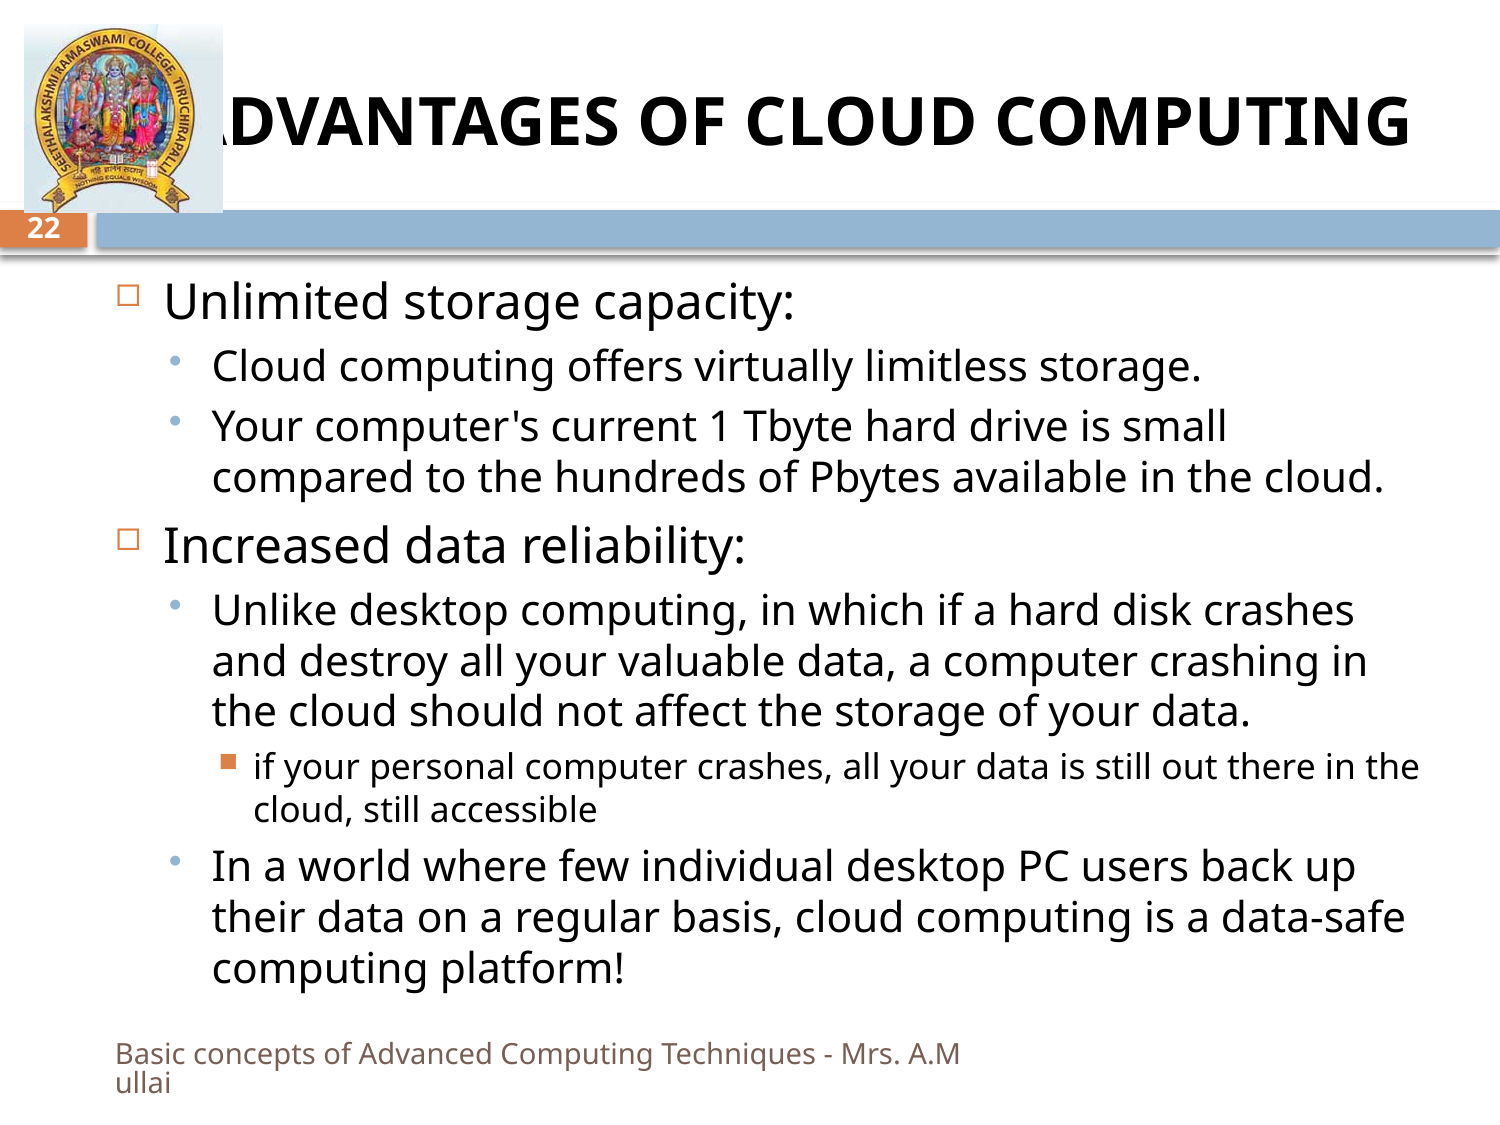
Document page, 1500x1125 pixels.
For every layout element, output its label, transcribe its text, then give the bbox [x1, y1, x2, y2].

list Unlimited storage capacity: Cloud computing offers virtually limitless storage. Your computer's current 1 Tbyte hard drive is small compared to the hundreds of Pbytes available in the cloud. Increased data reliability: Unlike desktop computing, in which if a hard disk crashes and destroy all your valuable data, a computer crashing in the cloud should not affect the storage of your data. if your personal computer crashes, all your data is still out there in the cloud, still accessible In a world where few individual desktop PC users back up their data on a regular basis, cloud computing is a data-safe computing platform! [100, 262, 1438, 1000]
title …ADVANTAGES OF CLOUD COMPUTING [227, 37, 1438, 200]
slide_number 22 [0, 208, 88, 249]
footer Basic concepts of Advanced Computing Techniques - Mrs. A.Mullai [99, 1024, 990, 1085]
picture [24, 24, 224, 213]
